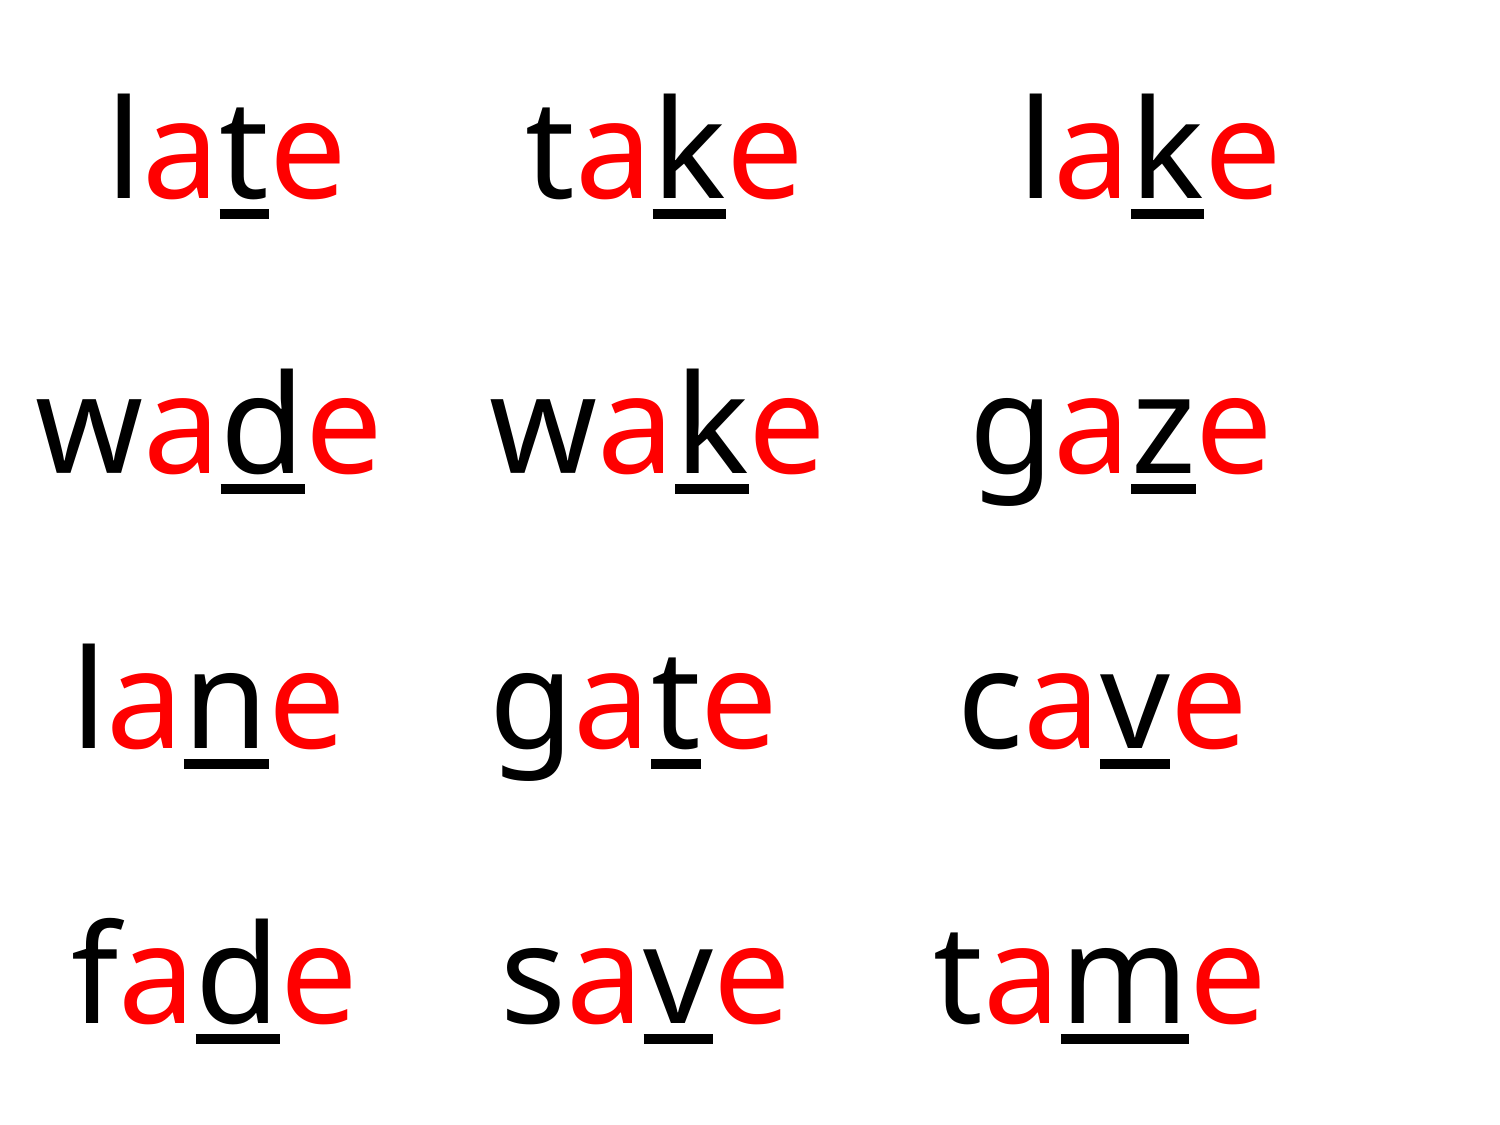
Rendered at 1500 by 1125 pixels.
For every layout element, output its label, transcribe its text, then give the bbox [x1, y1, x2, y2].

text_box late take lake wade wake gaze lane gate cave fade save tame [20, 54, 1483, 1059]
